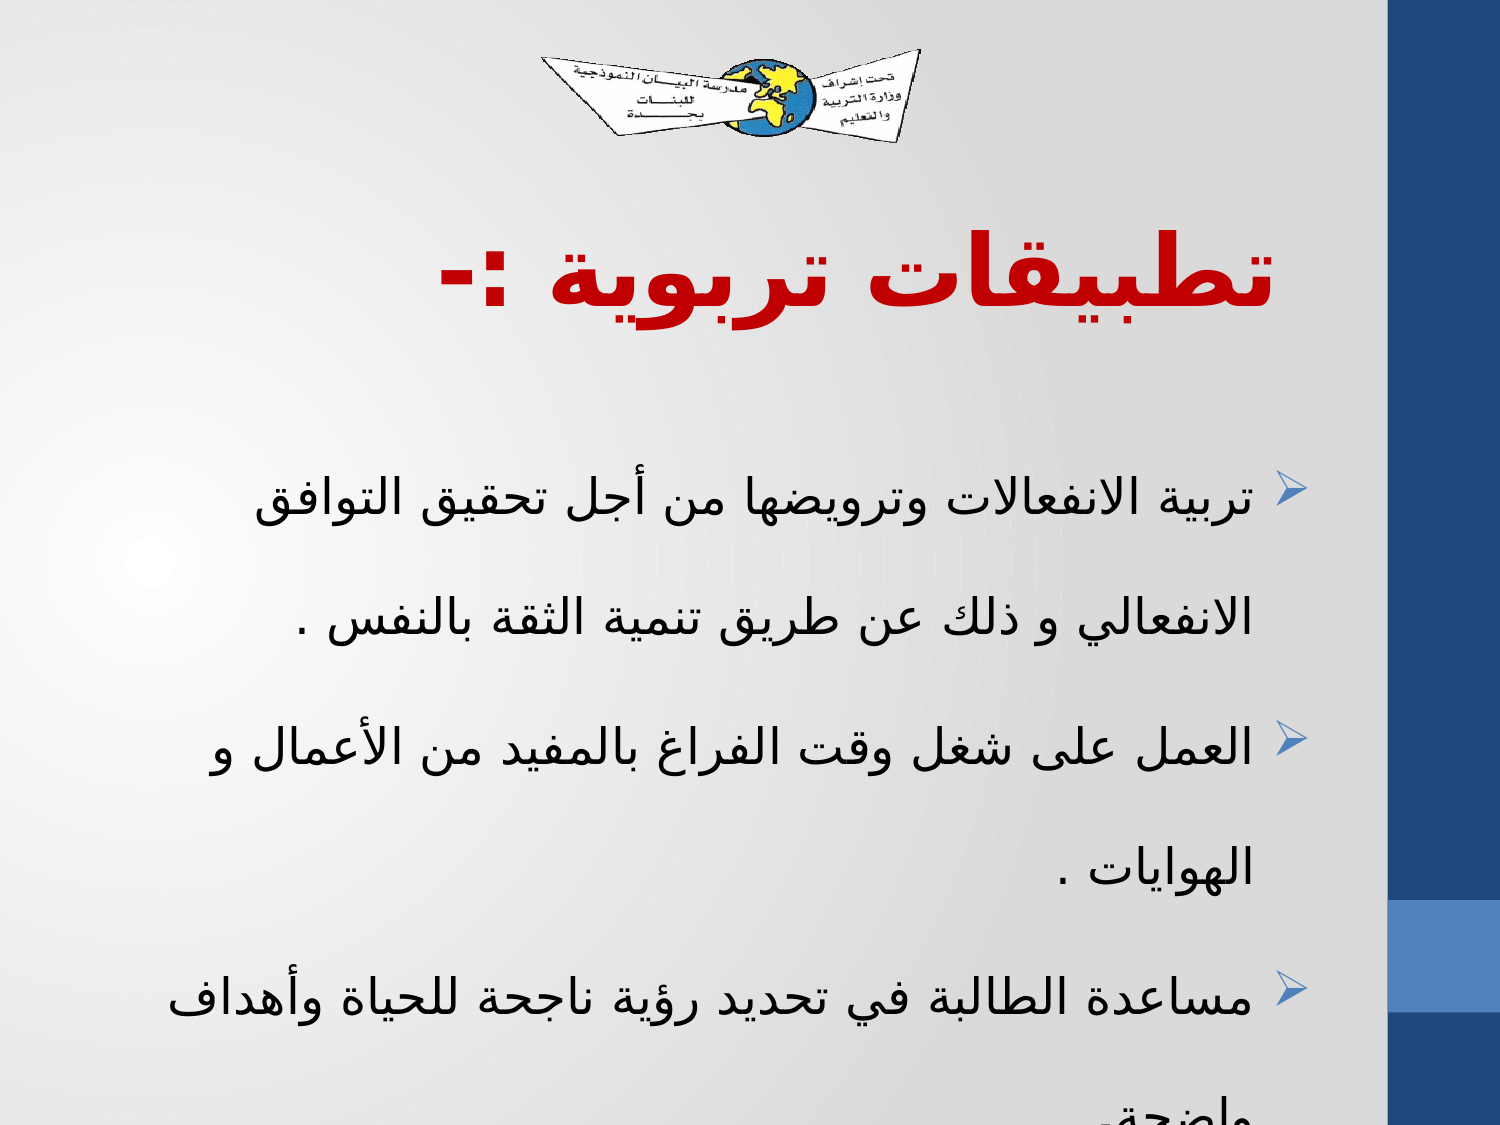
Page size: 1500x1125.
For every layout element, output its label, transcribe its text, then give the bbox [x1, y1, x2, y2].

list تربية الانفعالات وترويضها من أجل تحقيق التوافق الانفعالي و ذلك عن طريق تنمية الثقة بالنفس . العمل على شغل وقت الفراغ بالمفيد من الأعمال و الهوايات . مساعدة الطالبة في تحديد رؤية ناجحة للحياة وأهداف واضحة. [76, 397, 1327, 1005]
picture [536, 44, 928, 150]
title تطبيقات تربوية :- [76, 172, 1327, 361]
